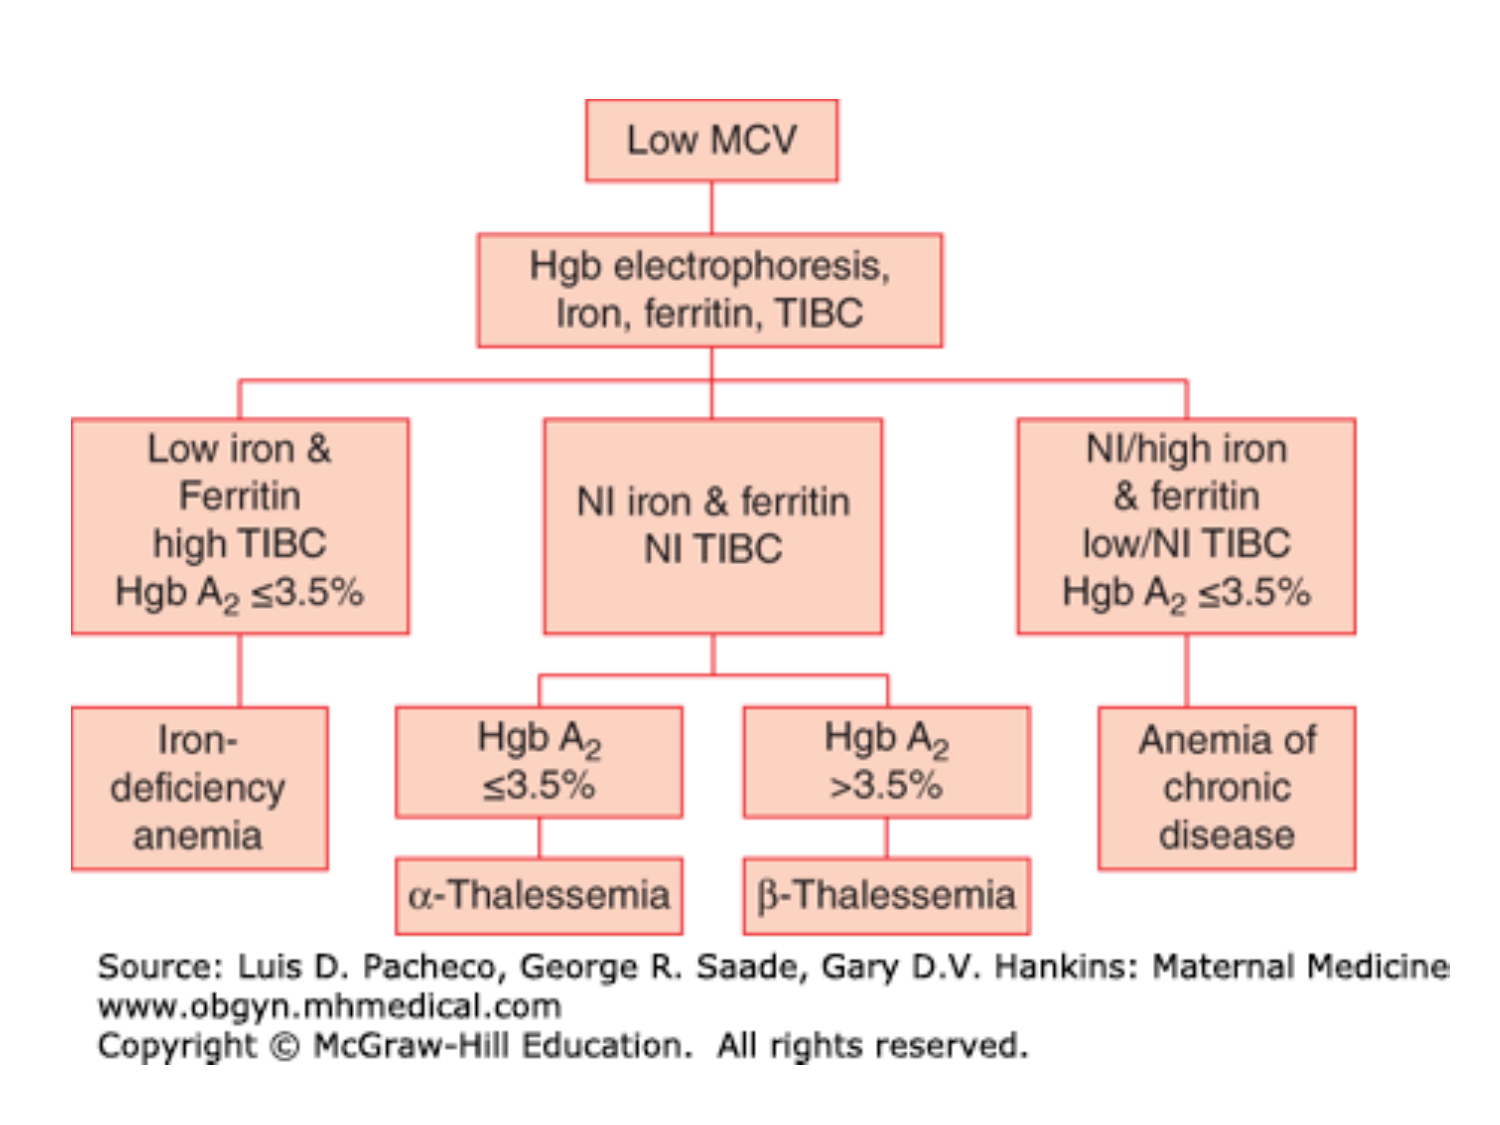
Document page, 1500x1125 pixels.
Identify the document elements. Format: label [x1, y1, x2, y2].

picture [70, 99, 1451, 1065]
